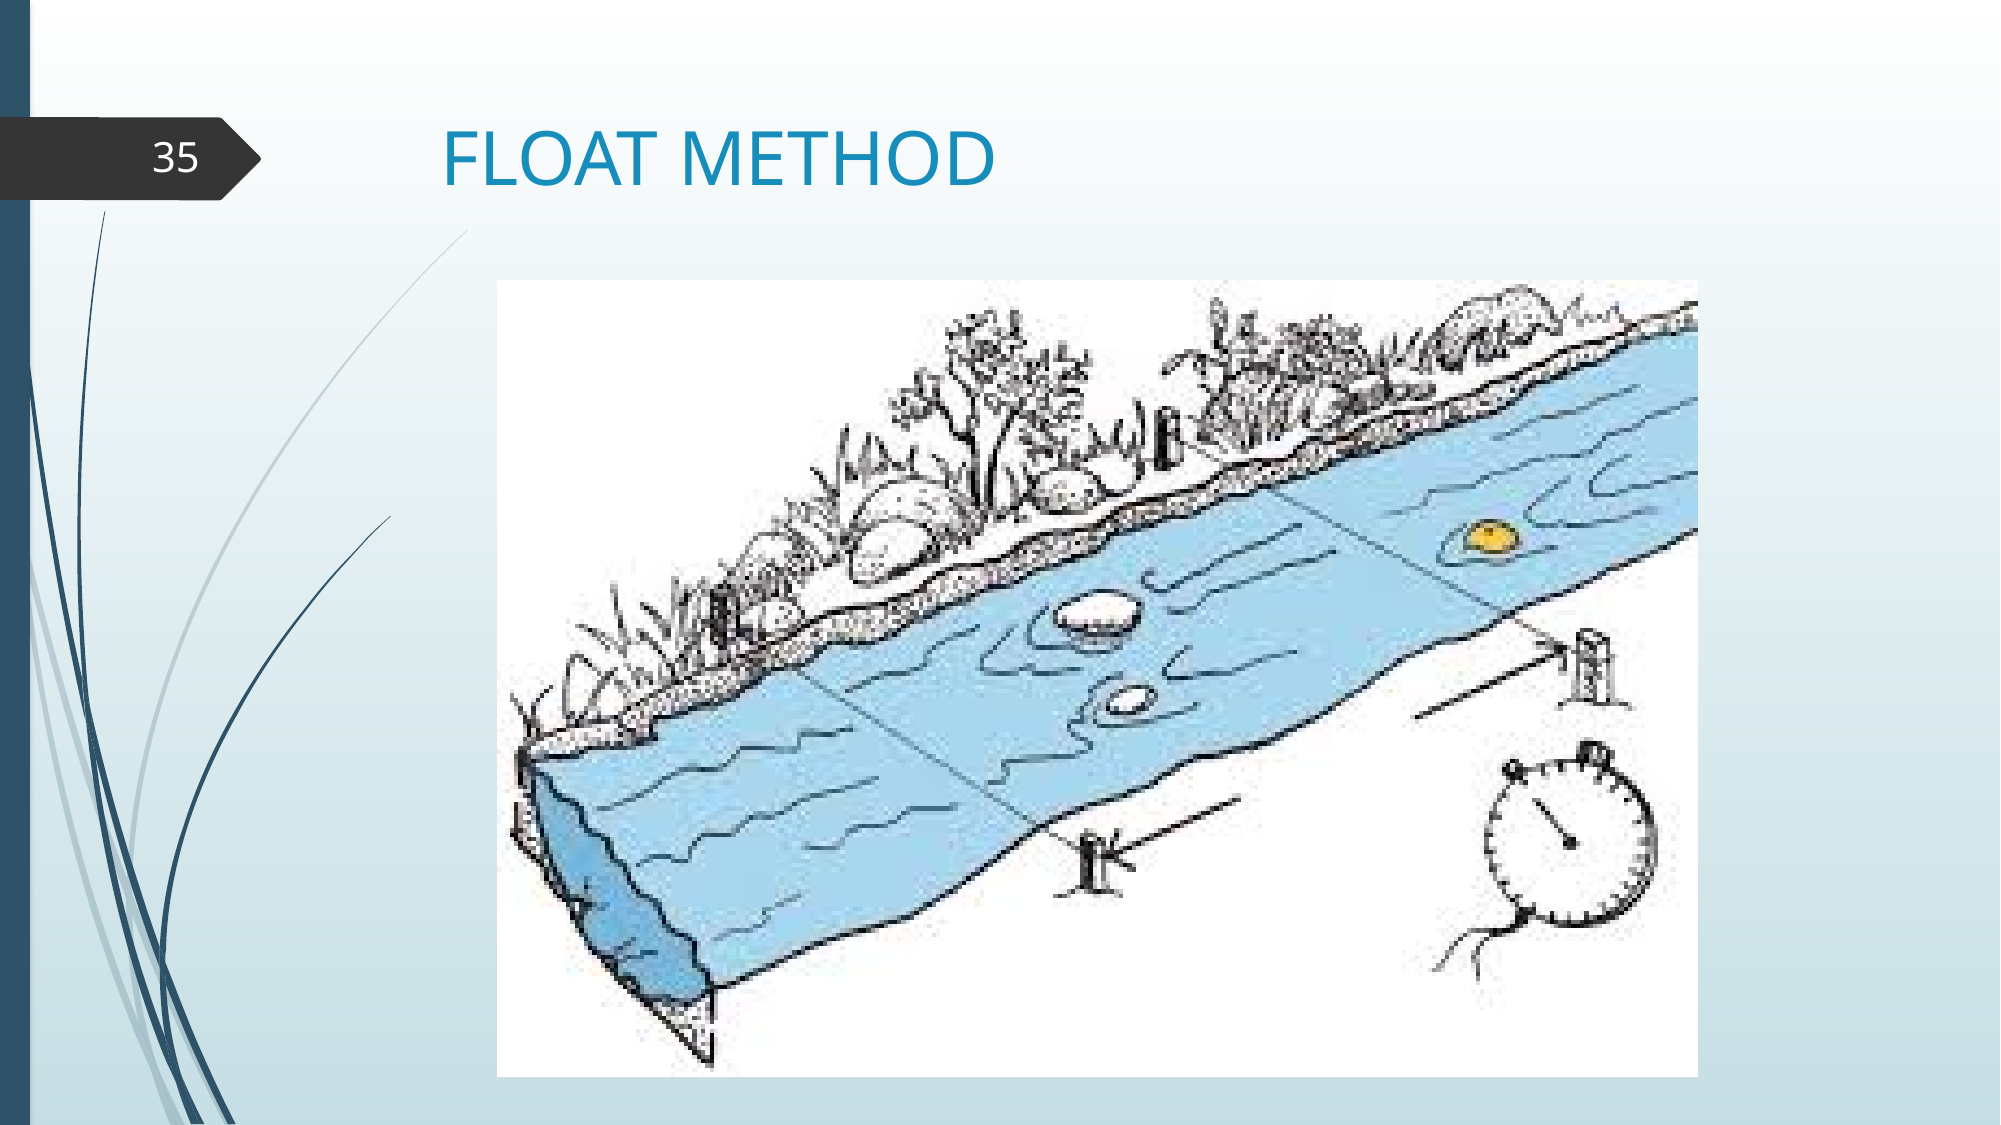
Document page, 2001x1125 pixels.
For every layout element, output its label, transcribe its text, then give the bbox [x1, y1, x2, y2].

title FLOAT METHOD [425, 102, 1888, 313]
picture [497, 280, 1699, 1077]
slide_number 35 [87, 129, 216, 190]
